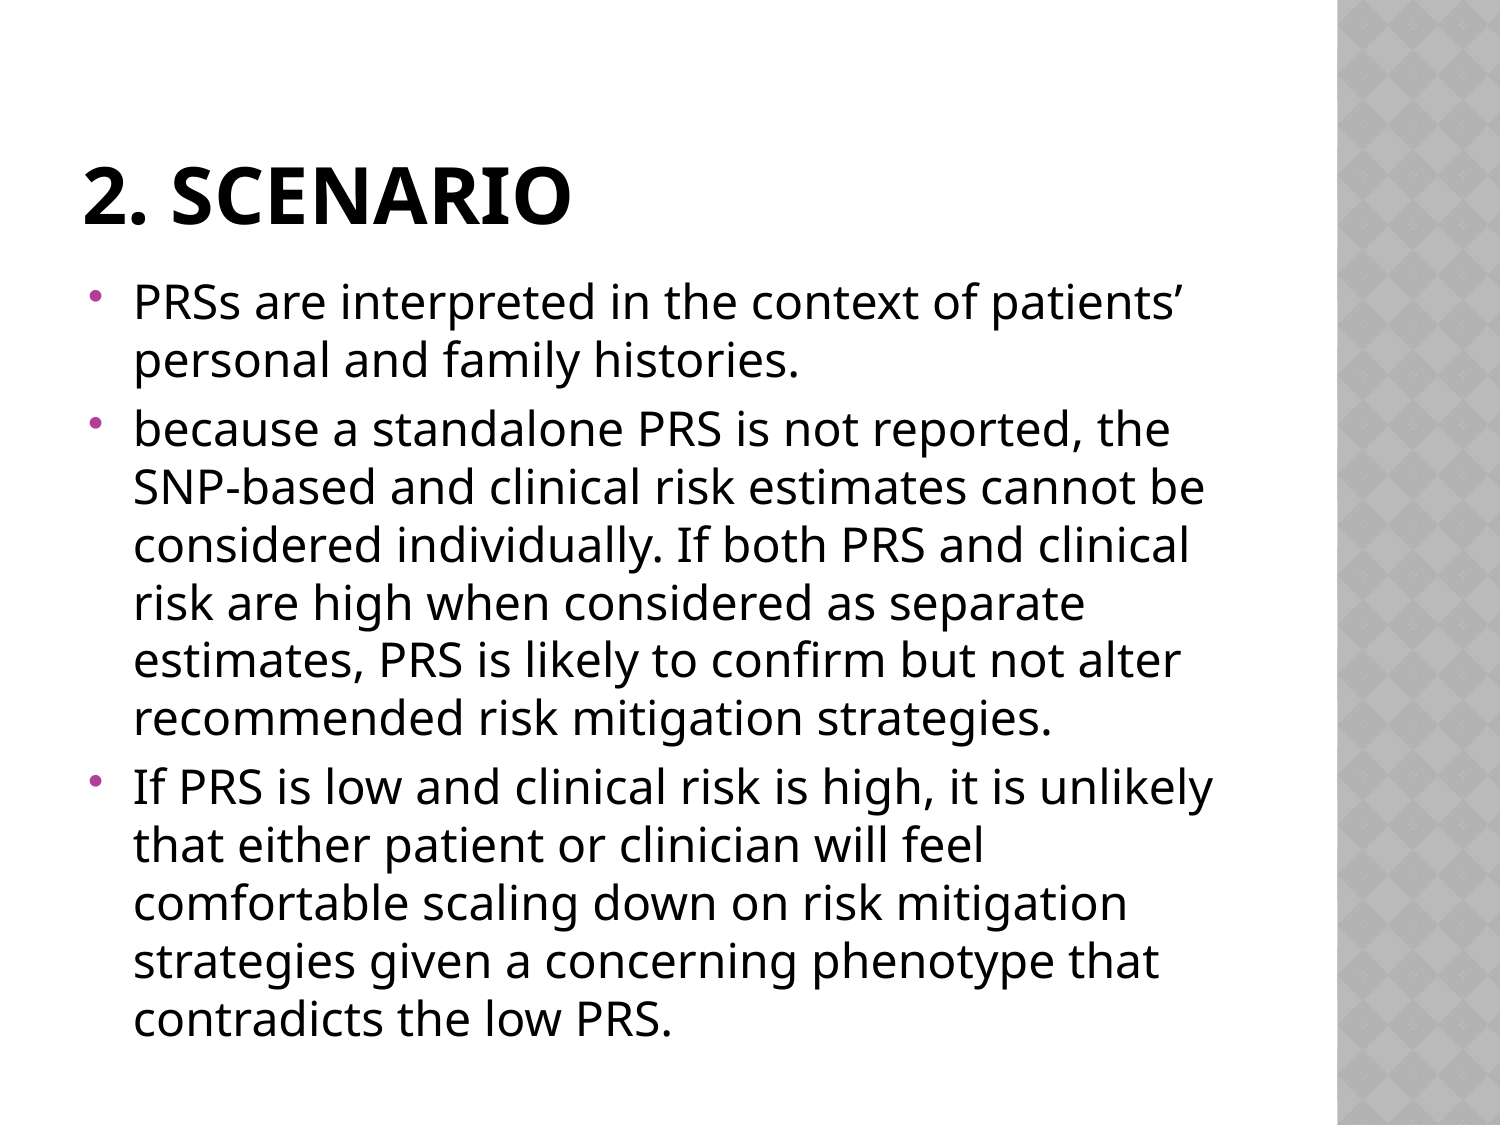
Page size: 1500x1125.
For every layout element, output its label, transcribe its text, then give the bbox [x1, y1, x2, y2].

list PRSs are interpreted in the context of patients’ personal and family histories. because a standalone PRS is not reported, the SNP-based and clinical risk estimates cannot be considered individually. If both PRS and clinical risk are high when considered as separate estimates, PRS is likely to confirm but not alter recommended risk mitigation strategies. If PRS is low and clinical risk is high, it is unlikely that either patient or clinician will feel comfortable scaling down on risk mitigation strategies given a concerning phenotype that contradicts the low PRS. [75, 264, 1263, 1059]
title 2. Scenario [75, 52, 1263, 240]
